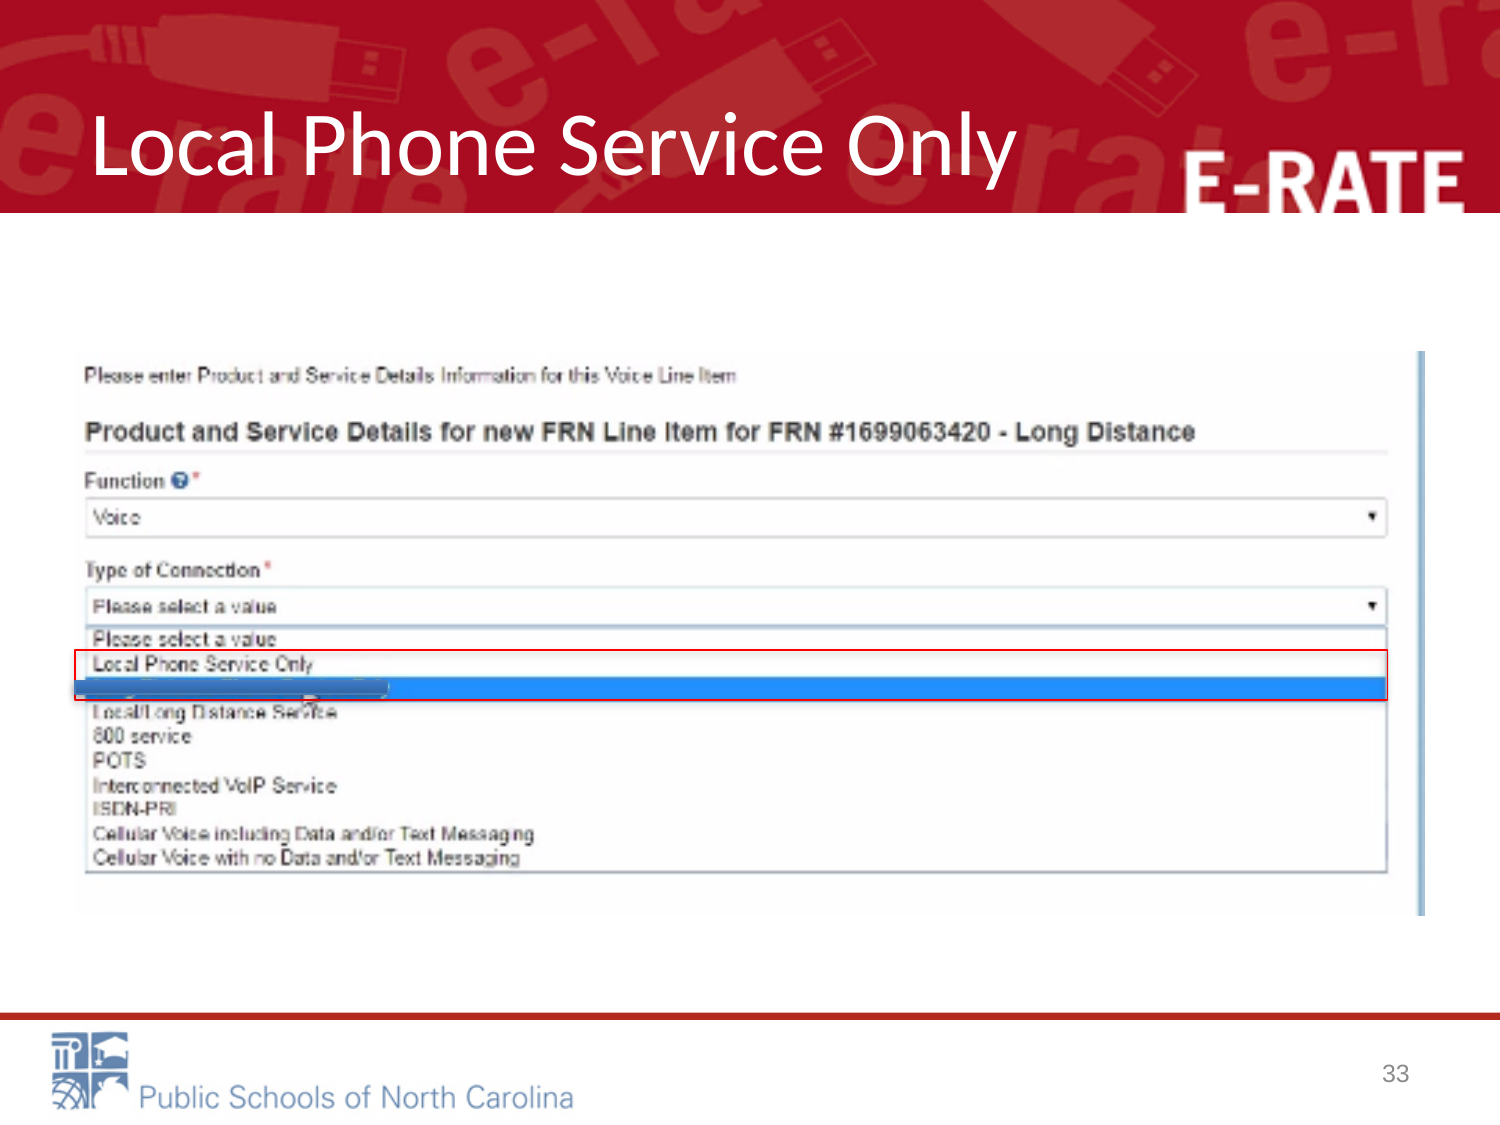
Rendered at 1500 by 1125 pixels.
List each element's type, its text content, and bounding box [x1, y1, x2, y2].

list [74, 262, 1426, 1006]
picture [0, 0, 1500, 213]
picture [0, 1025, 1500, 1124]
title Local Phone Service Only [75, 45, 1425, 233]
slide_number 33 [1074, 1042, 1425, 1103]
